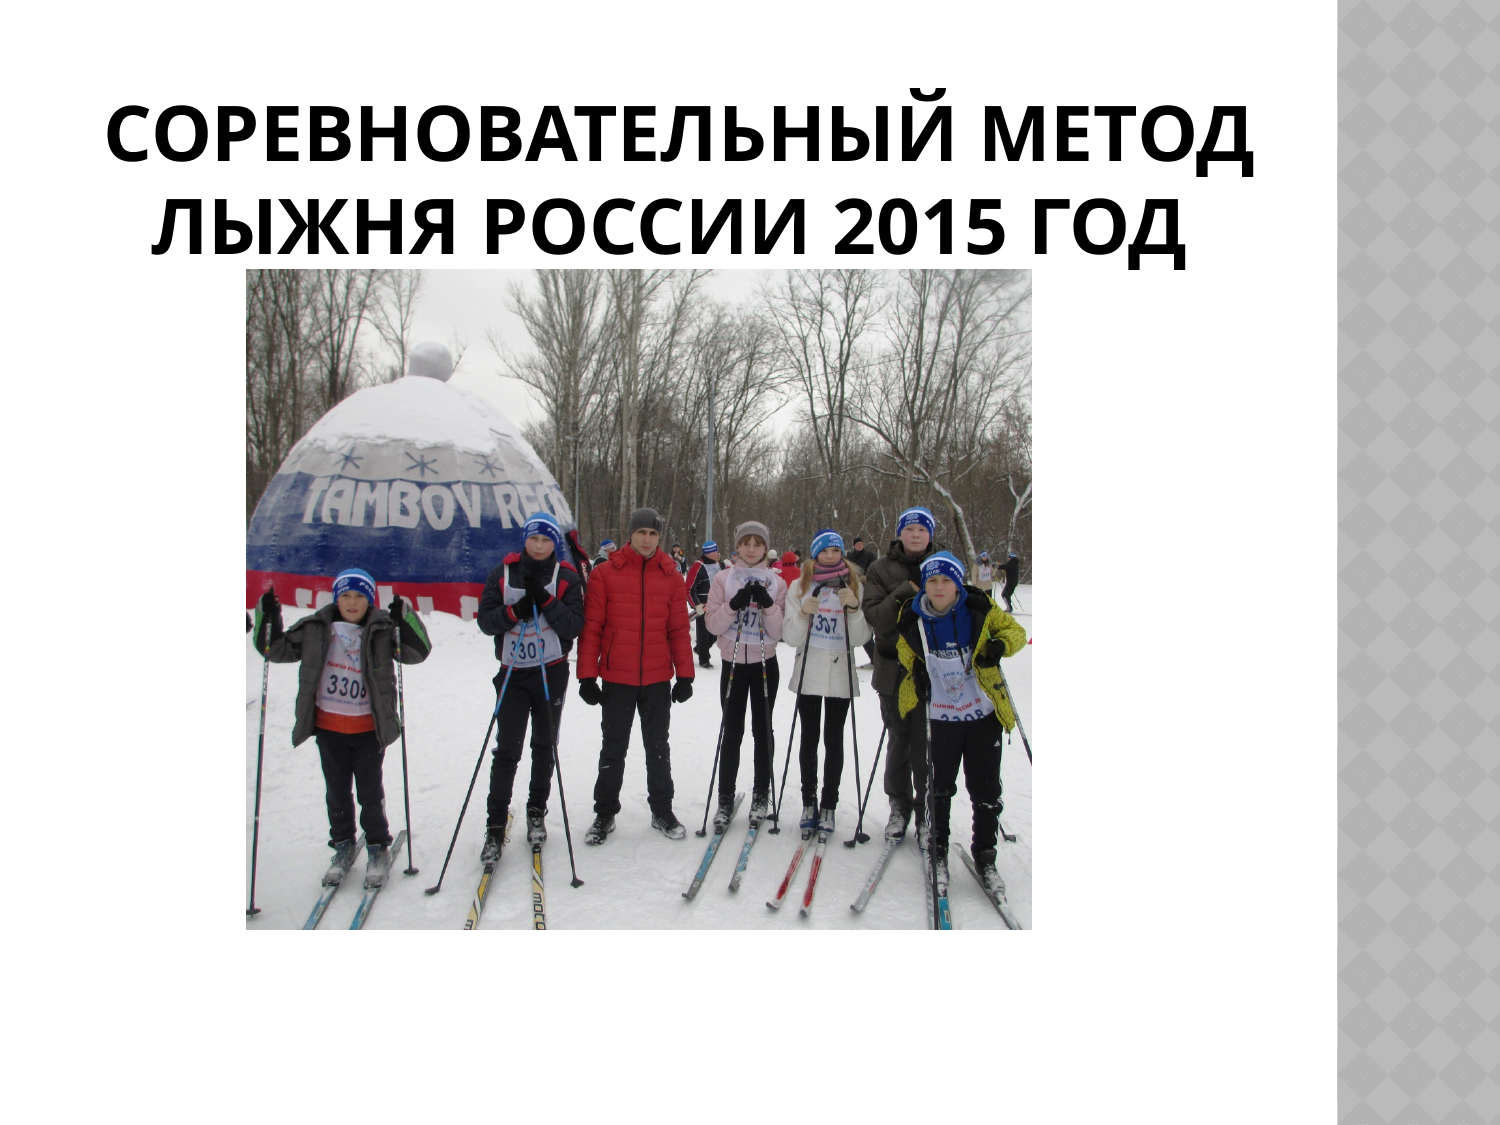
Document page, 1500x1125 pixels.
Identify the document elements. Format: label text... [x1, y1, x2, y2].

title Соревновательный метод Лыжня России 2015 год [93, 58, 1266, 270]
picture [245, 269, 1032, 930]
